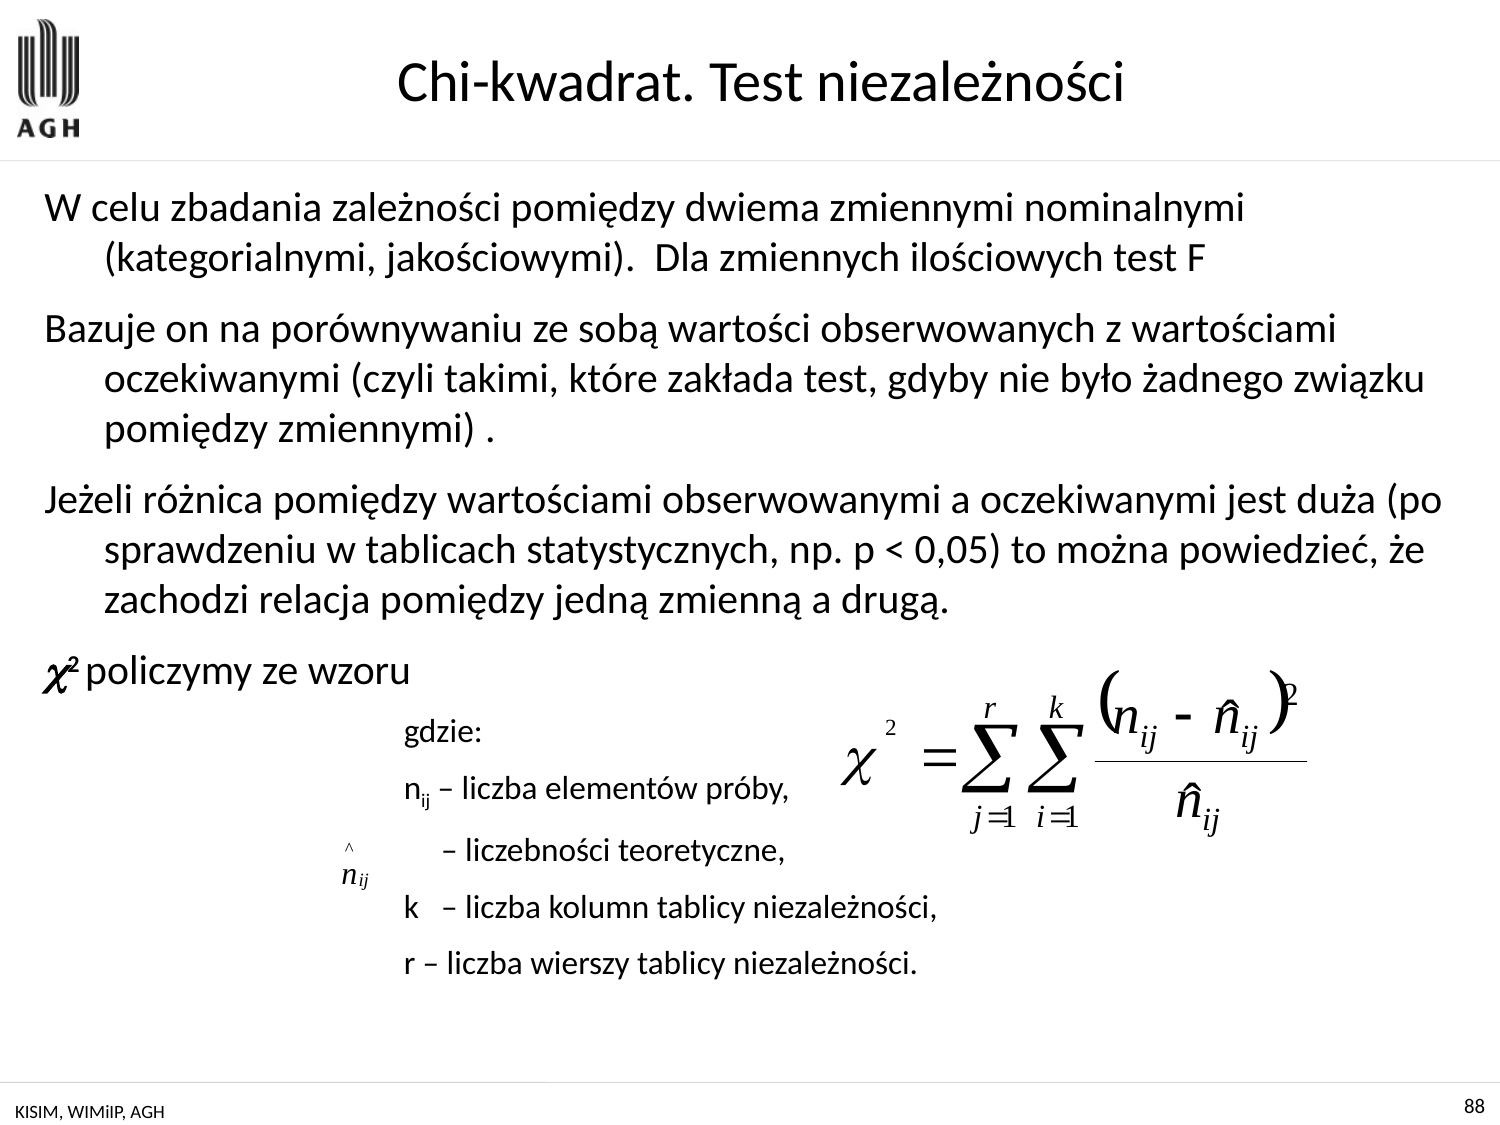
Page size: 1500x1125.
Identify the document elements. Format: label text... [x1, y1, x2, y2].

footer KISIM, WIMiIP, AGH [0, 1092, 476, 1125]
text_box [336, 833, 377, 899]
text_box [832, 668, 1318, 849]
list W celu zbadania zależności pomiędzy dwiema zmiennymi nominalnymi (kategorialnymi, jakościowymi). Dla zmiennych ilościowych test F Bazuje on na porównywaniu ze sobą wartości obserwowanych z wartościami oczekiwanymi (czyli takimi, które zakłada test, gdyby nie było żadnego związku pomiędzy zmiennymi) . Jeżeli różnica pomiędzy wartościami obserwowanymi a oczekiwanymi jest duża (po sprawdzeniu w tablicach statystycznych, np. p < 0,05) to można powiedzieć, że zachodzi relacja pomiędzy jedną zmienną a drugą. 2 policzymy ze wzoru gdzie: nij – liczba elementów próby, – liczebności teoretyczne, k – liczba kolumn tablicy niezależności, r – liczba wierszy tablicy niezależności. [29, 172, 1471, 1071]
picture [17, 19, 79, 138]
title Chi-kwadrat. Test niezależności [147, 30, 1377, 126]
